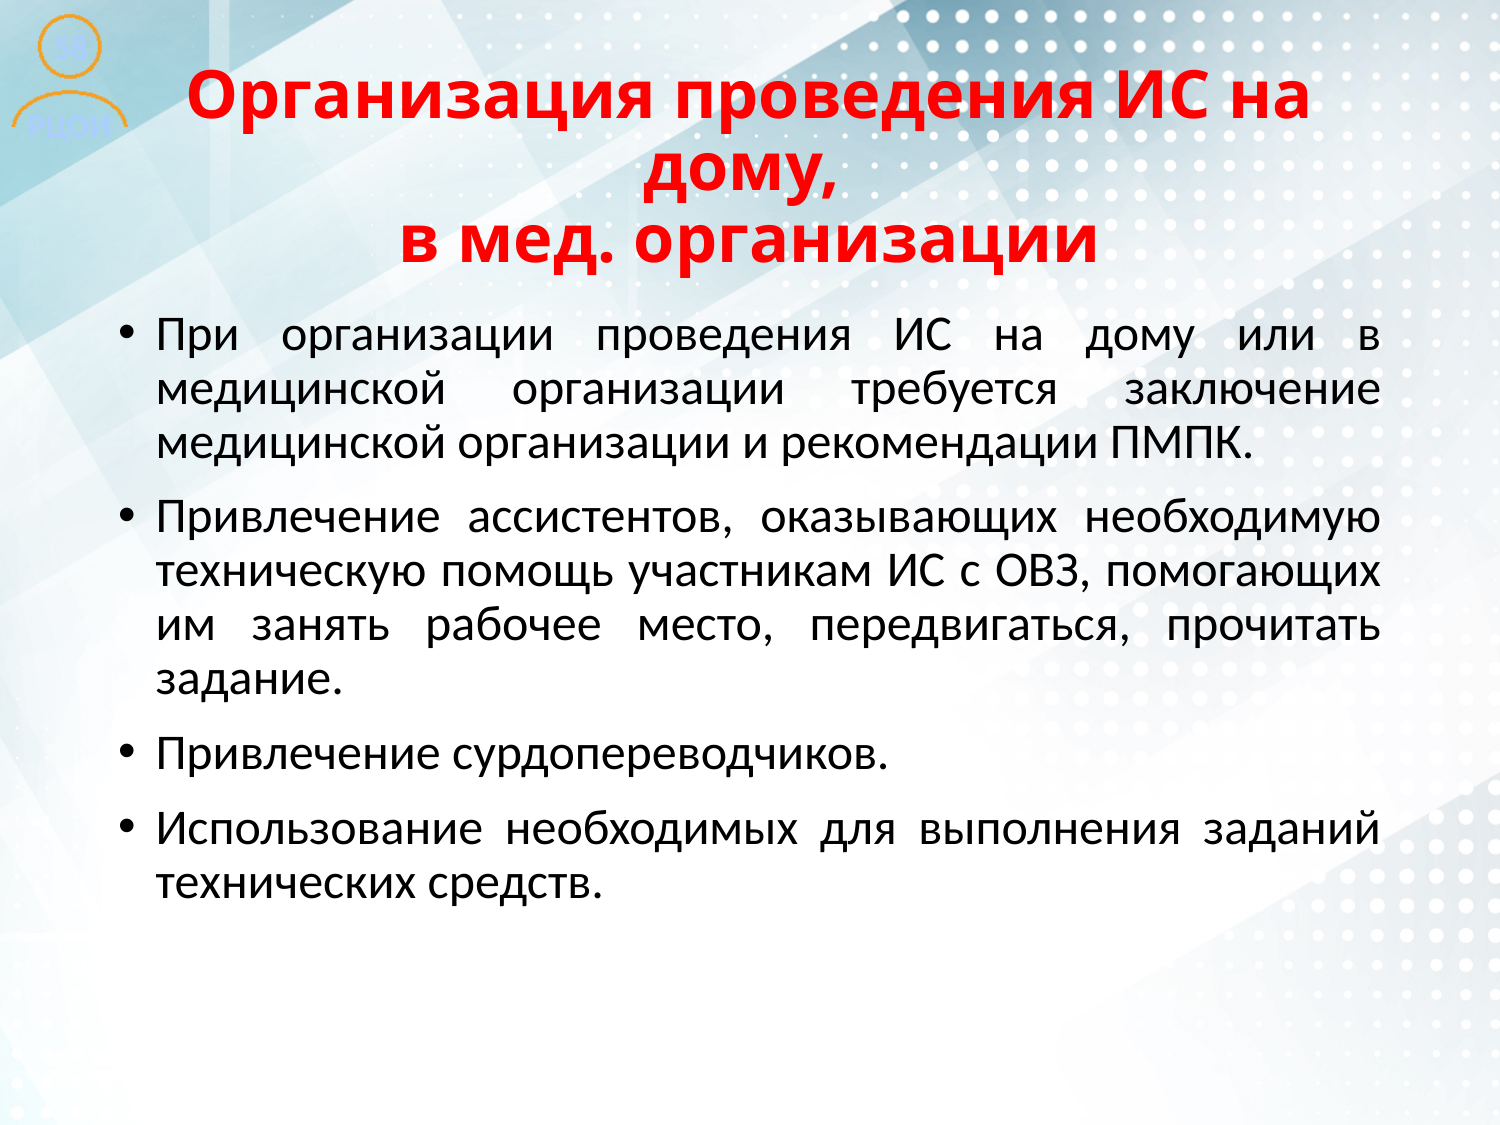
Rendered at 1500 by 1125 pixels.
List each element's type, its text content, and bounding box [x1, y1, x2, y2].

title Организация проведения ИС на дому, в мед. организации [103, 152, 1397, 278]
list При организации проведения ИС на дому или в медицинской организации требуется заключение медицинской организации и рекомендации ПМПК. Привлечение ассистентов, оказывающих необходимую техническую помощь участникам ИС с ОВЗ, помогающих им занять рабочее место, передвигаться, прочитать задание. Привлечение сурдопереводчиков. Использование необходимых для выполнения заданий технических средств. [103, 299, 1397, 990]
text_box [0, 0, 1499, 152]
picture [0, 0, 1500, 1125]
